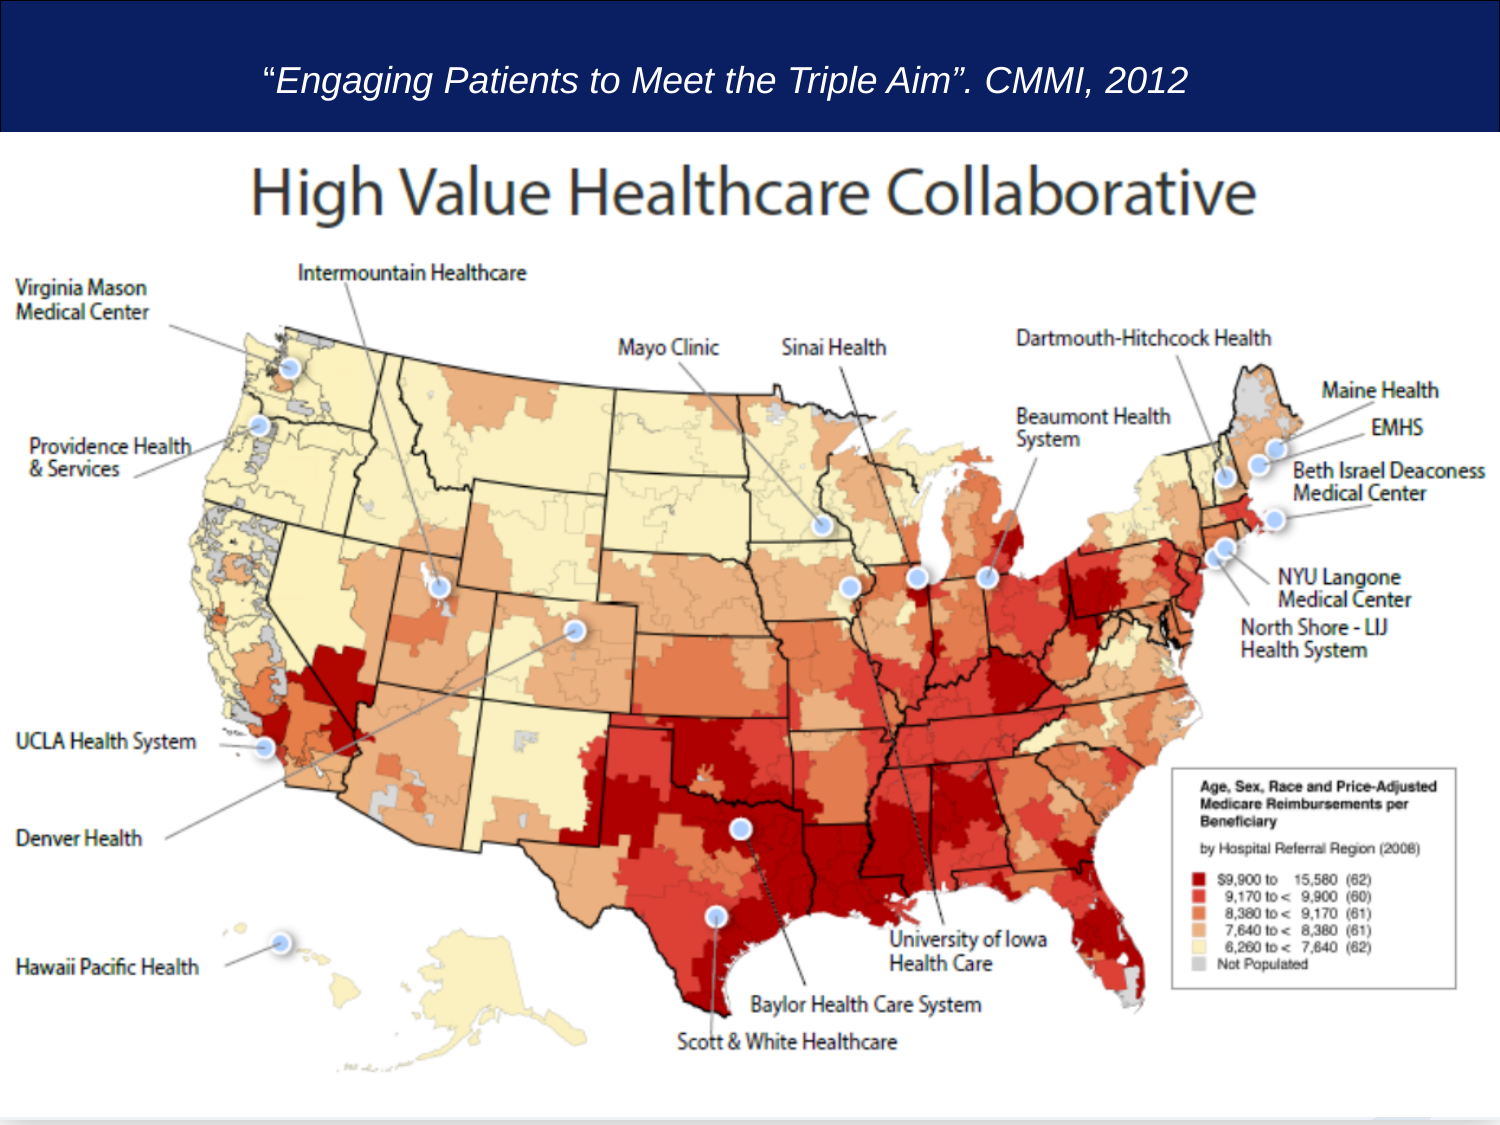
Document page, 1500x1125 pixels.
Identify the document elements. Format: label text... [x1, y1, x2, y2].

picture [0, 131, 1500, 1120]
title [61, 45, 1412, 130]
text_box “Engaging Patients to Meet the Triple Aim”. CMMI, 2012 [248, 48, 1204, 109]
